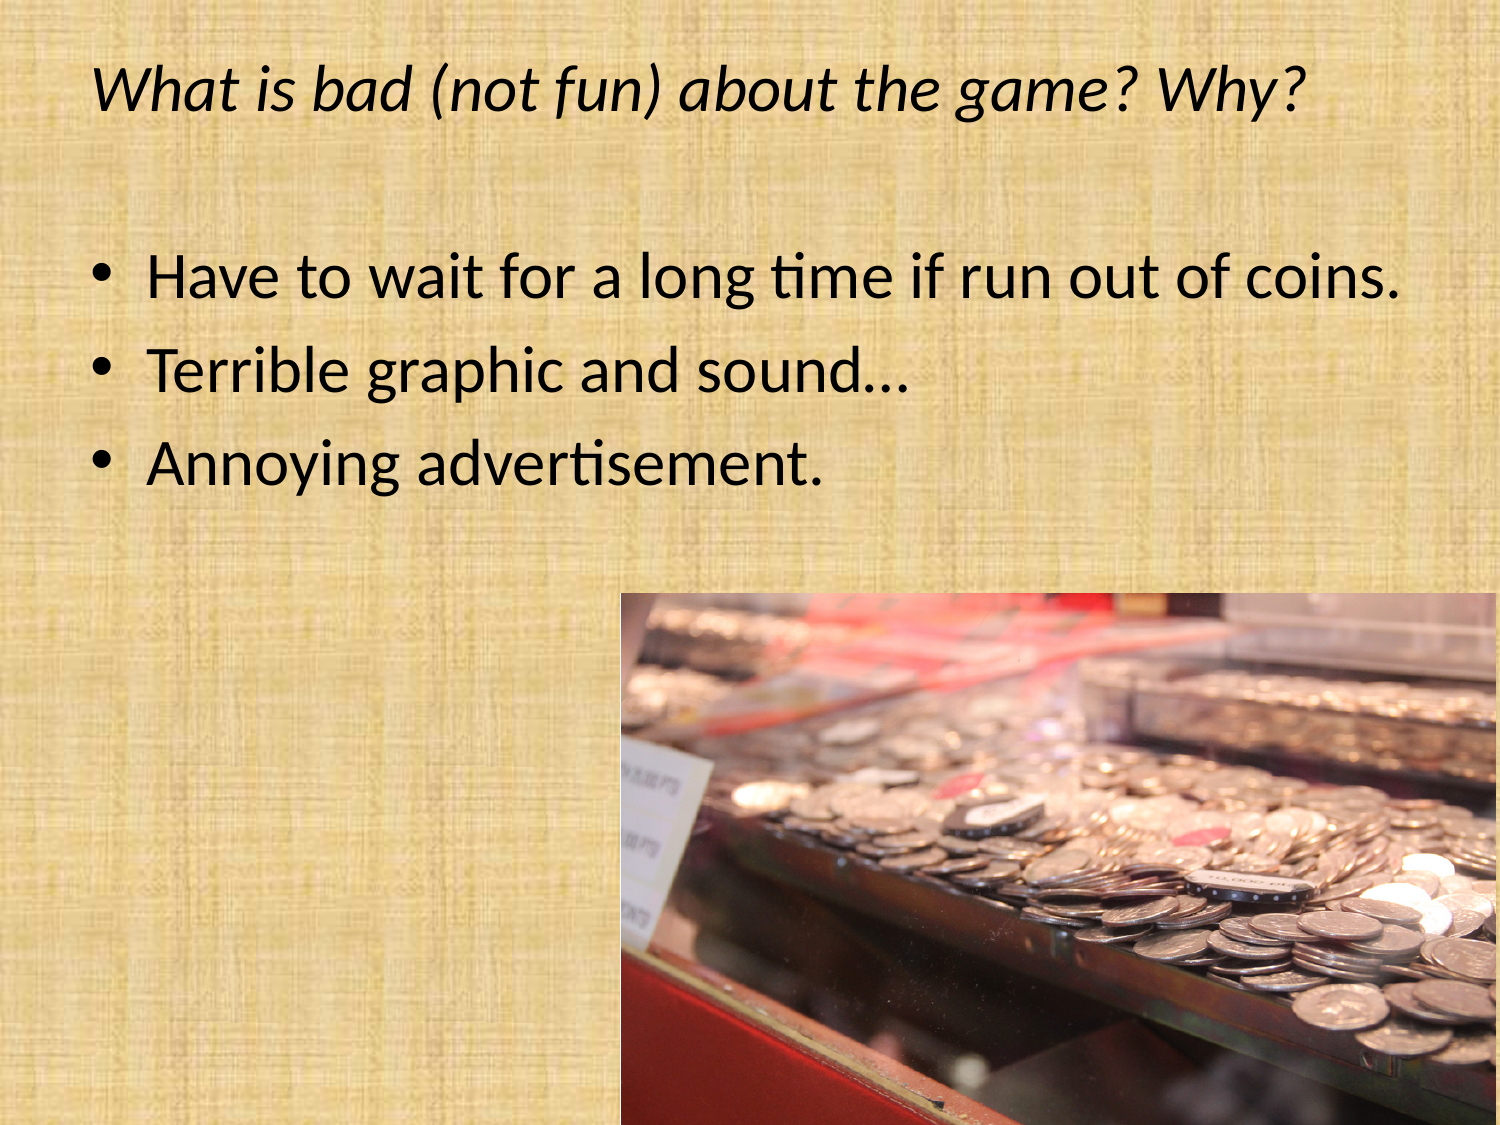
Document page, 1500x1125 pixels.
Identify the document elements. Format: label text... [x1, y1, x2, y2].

list What is bad (not fun) about the game? Why? Have to wait for a long time if run out of coins. Terrible graphic and sound… Annoying advertisement. [75, 37, 1425, 1005]
picture [0, 0, 1500, 1125]
